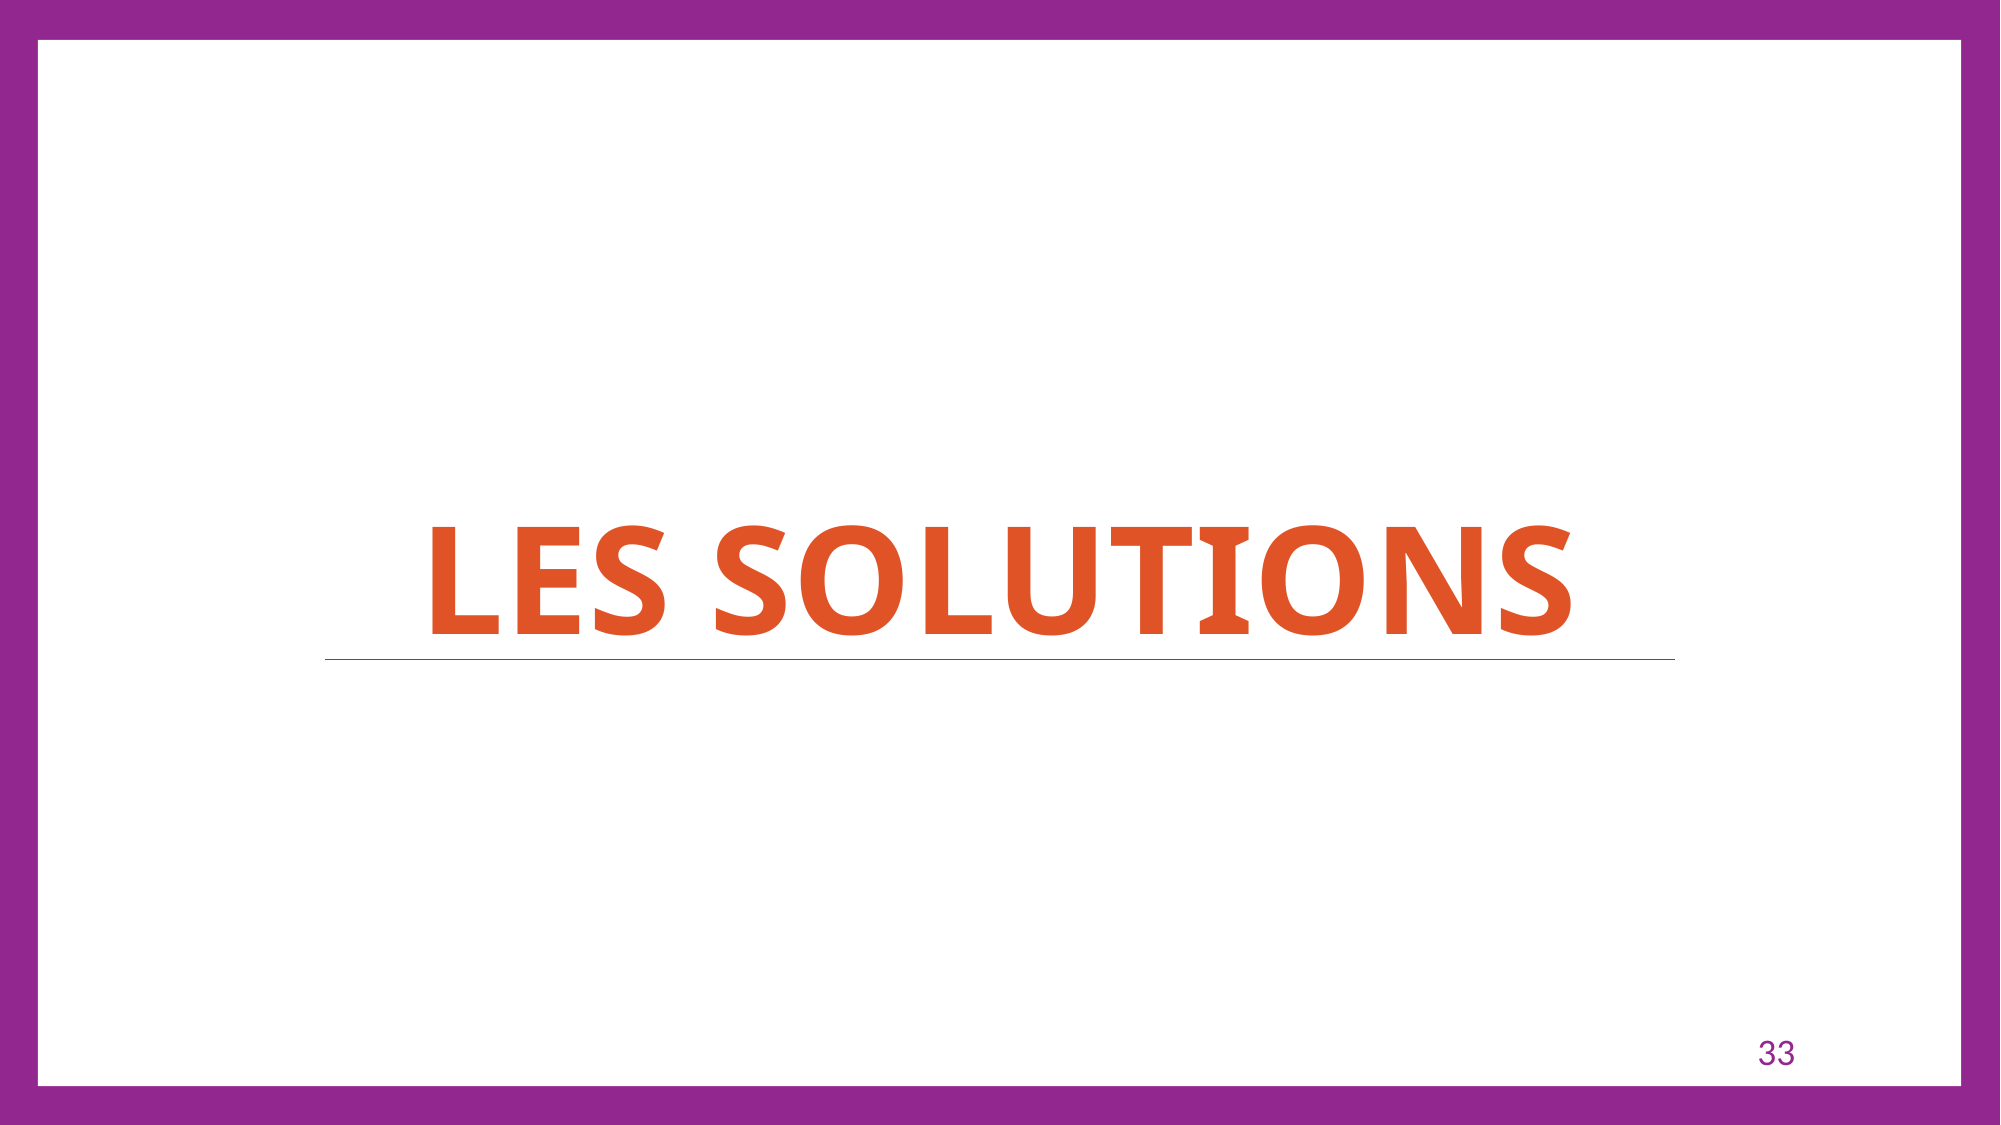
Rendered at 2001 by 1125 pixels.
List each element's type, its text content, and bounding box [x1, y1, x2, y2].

title Les solutions [181, 192, 1817, 673]
slide_number 33 [1530, 1020, 1811, 1081]
